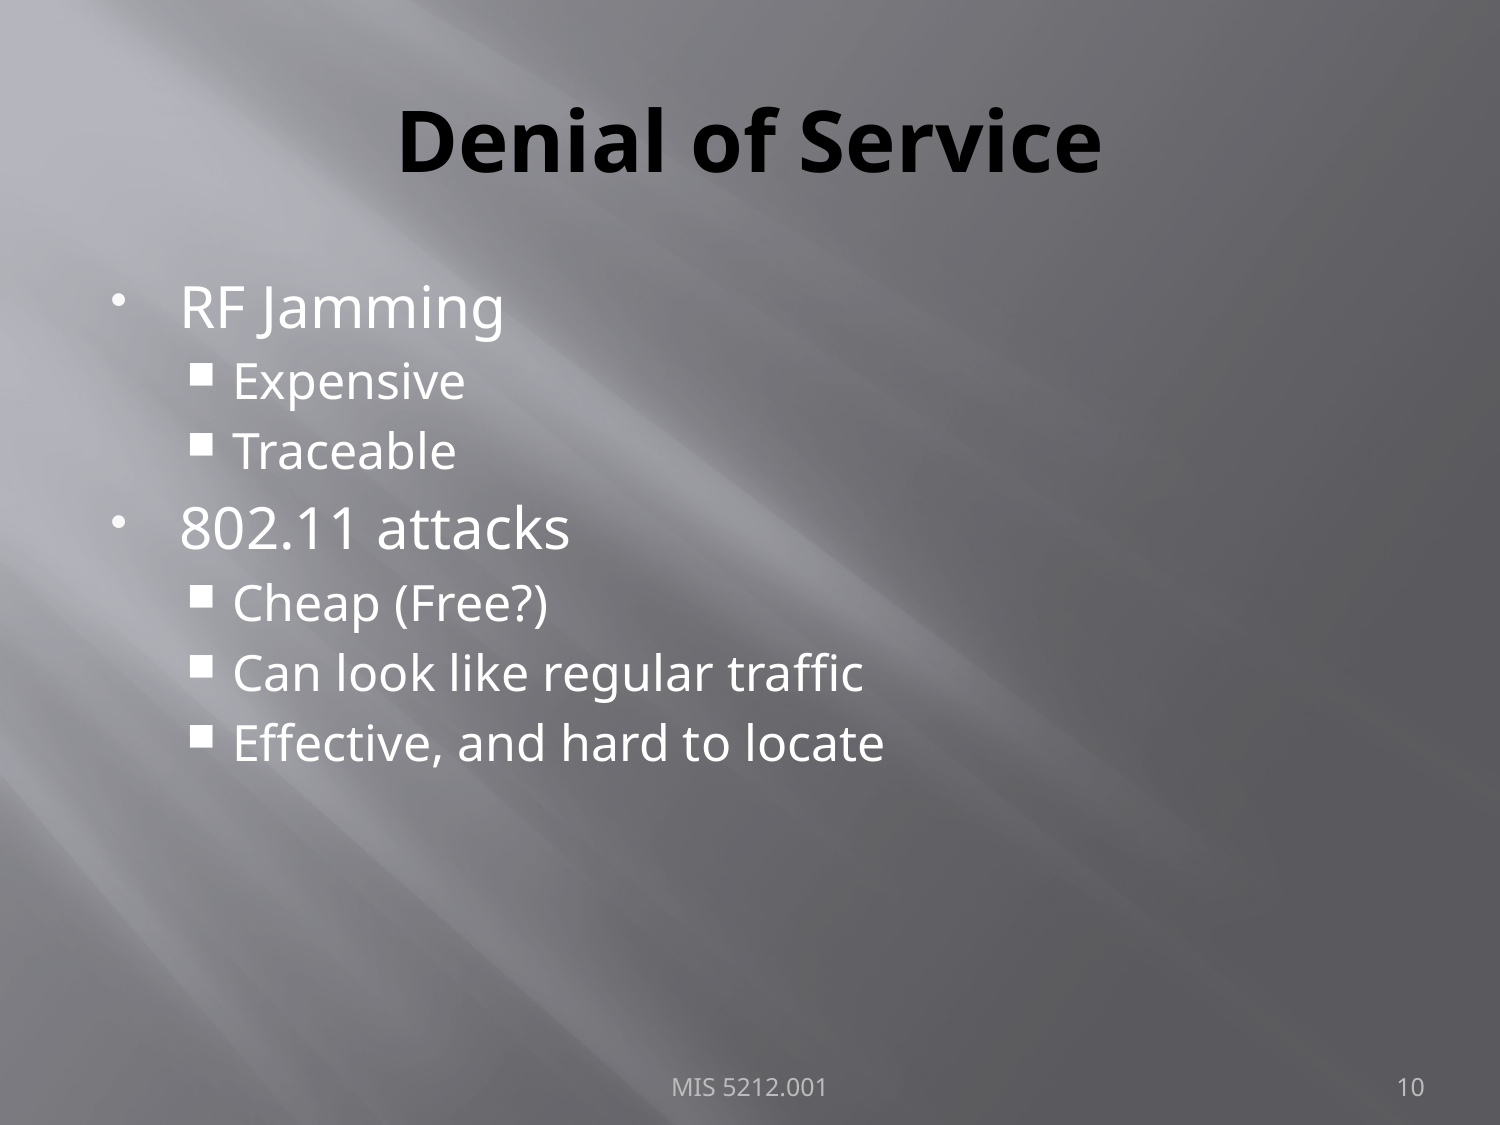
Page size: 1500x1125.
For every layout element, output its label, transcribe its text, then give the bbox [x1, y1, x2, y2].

slide_number 10 [1299, 1052, 1425, 1113]
title Denial of Service [75, 45, 1425, 233]
list RF Jamming Expensive Traceable 802.11 attacks Cheap (Free?) Can look like regular traffic Effective, and hard to locate [75, 262, 1425, 1035]
footer MIS 5212.001 [512, 1052, 988, 1113]
